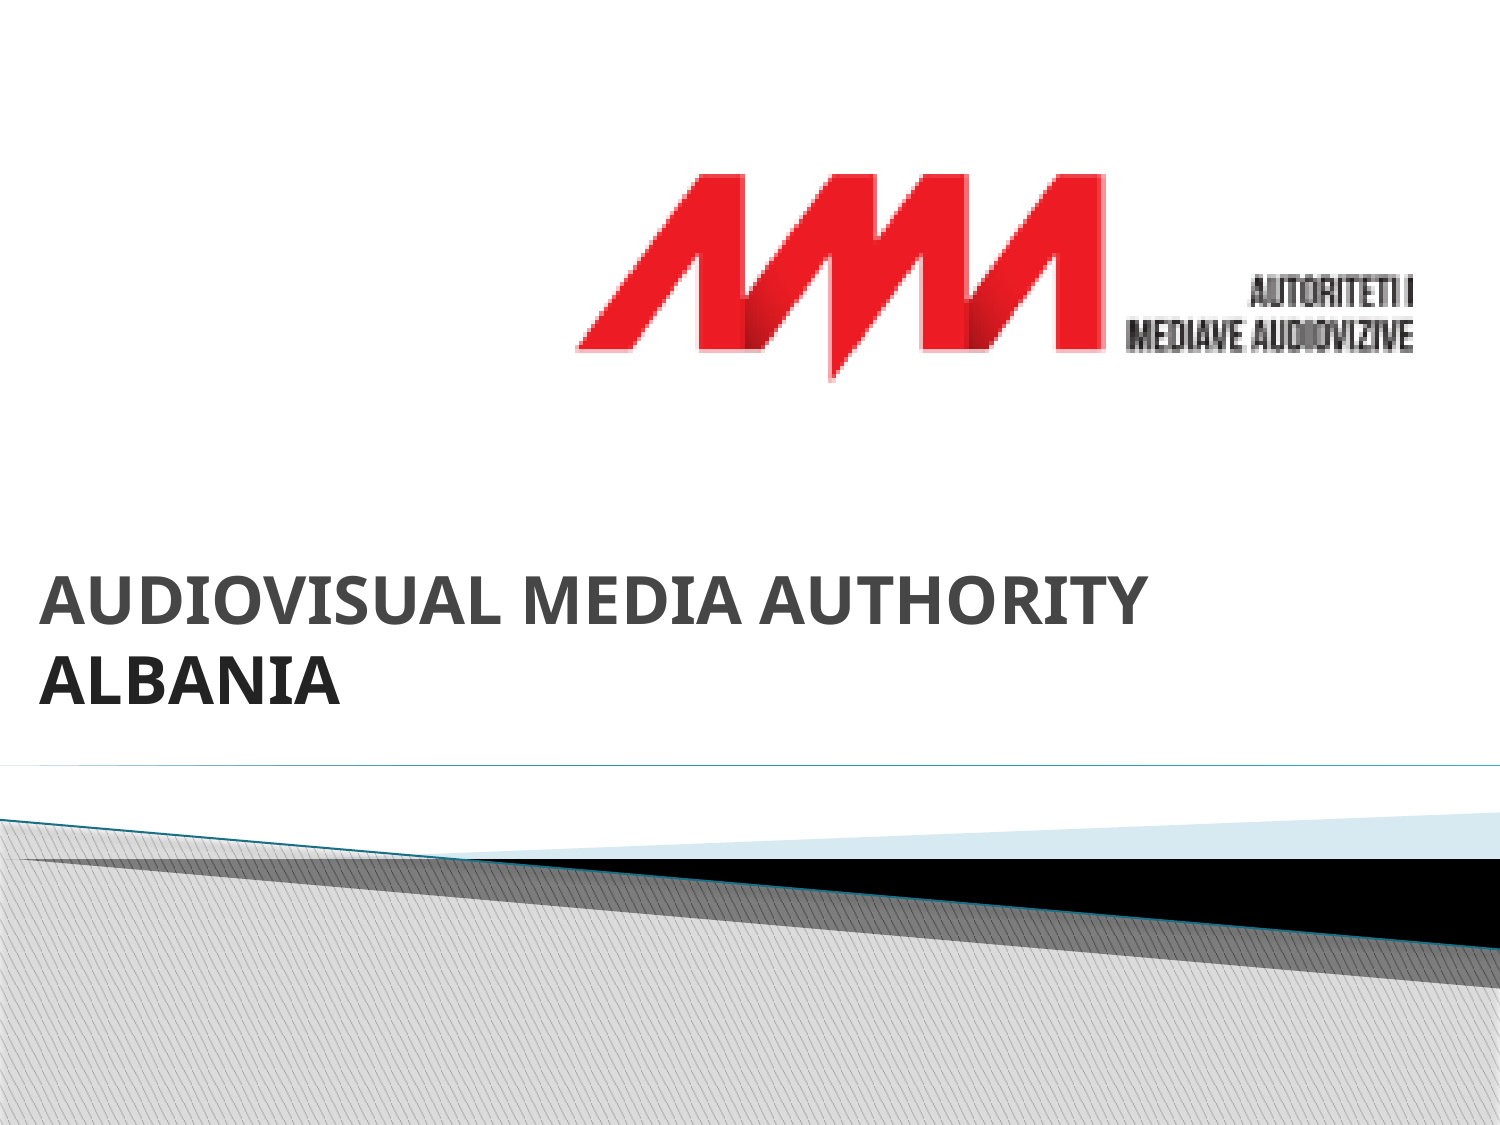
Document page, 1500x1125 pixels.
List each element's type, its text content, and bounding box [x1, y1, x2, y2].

title AUDIOVISUAL MEDIA AUTHORITY ALBANIA [24, 369, 1500, 725]
picture [5, 859, 1500, 989]
picture [574, 174, 1413, 383]
